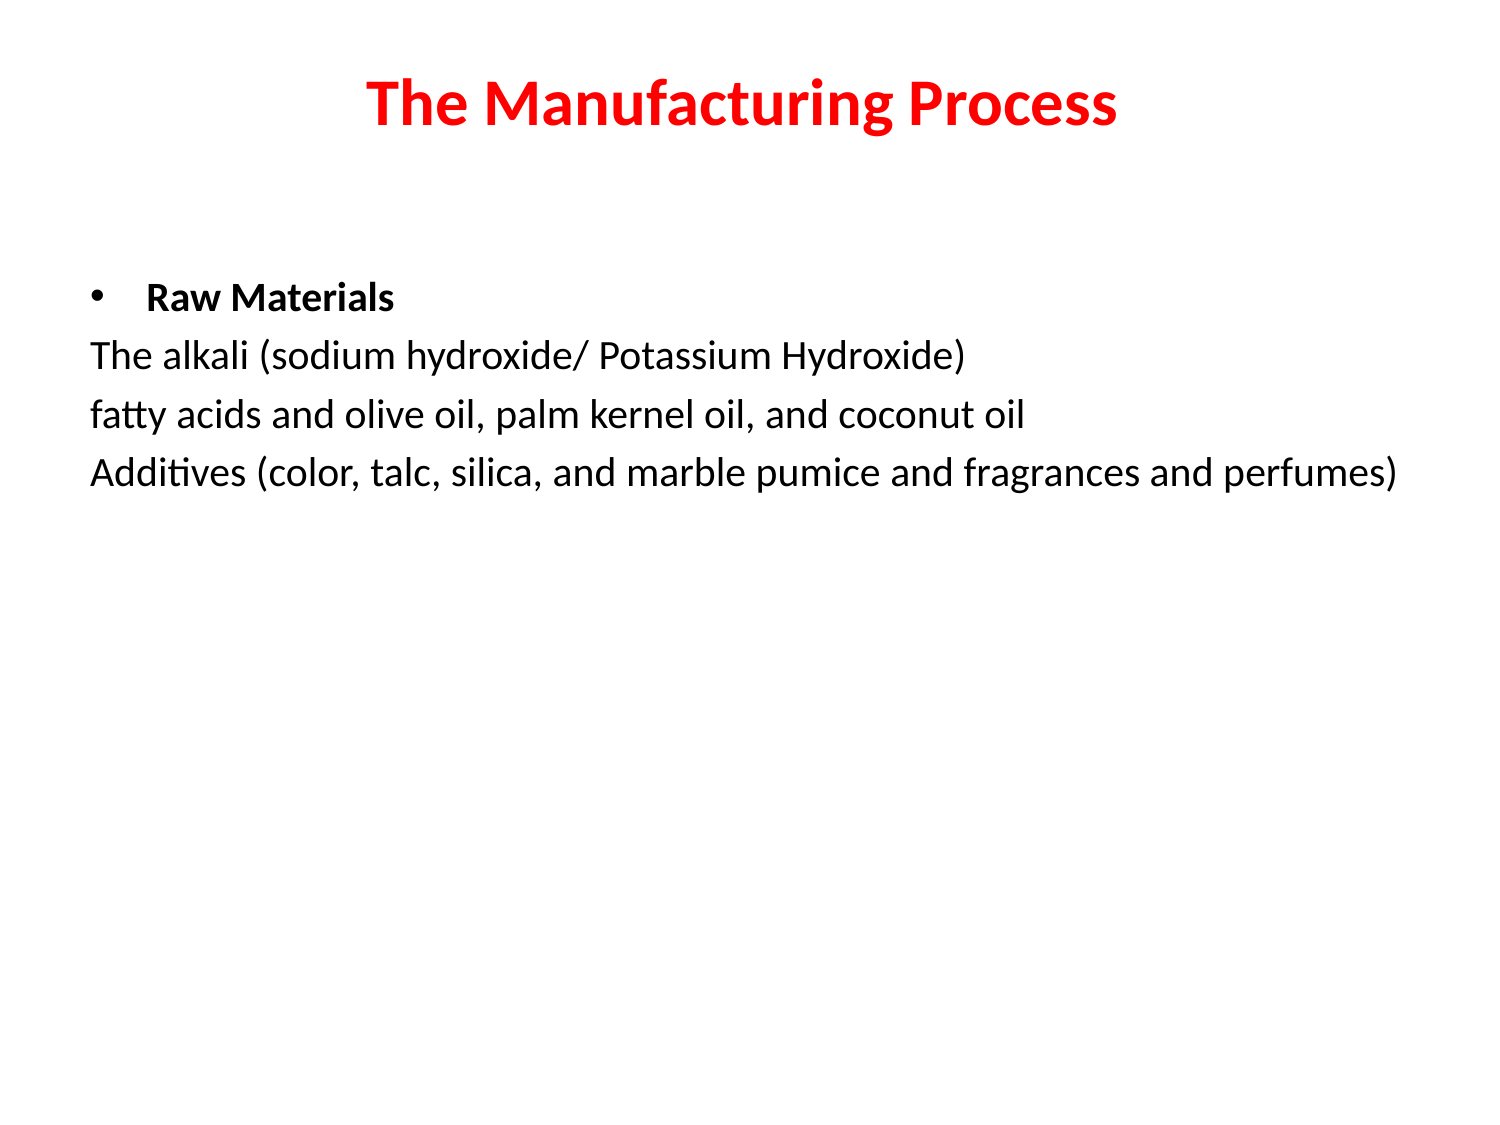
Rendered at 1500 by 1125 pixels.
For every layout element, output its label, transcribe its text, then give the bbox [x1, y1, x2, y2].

list Raw Materials The alkali (sodium hydroxide/ Potassium Hydroxide) fatty acids and olive oil, palm kernel oil, and coconut oil Additives (color, talc, silica, and marble pumice and fragrances and perfumes) [75, 262, 1425, 1005]
title The Manufacturing Process [75, 45, 1425, 233]
